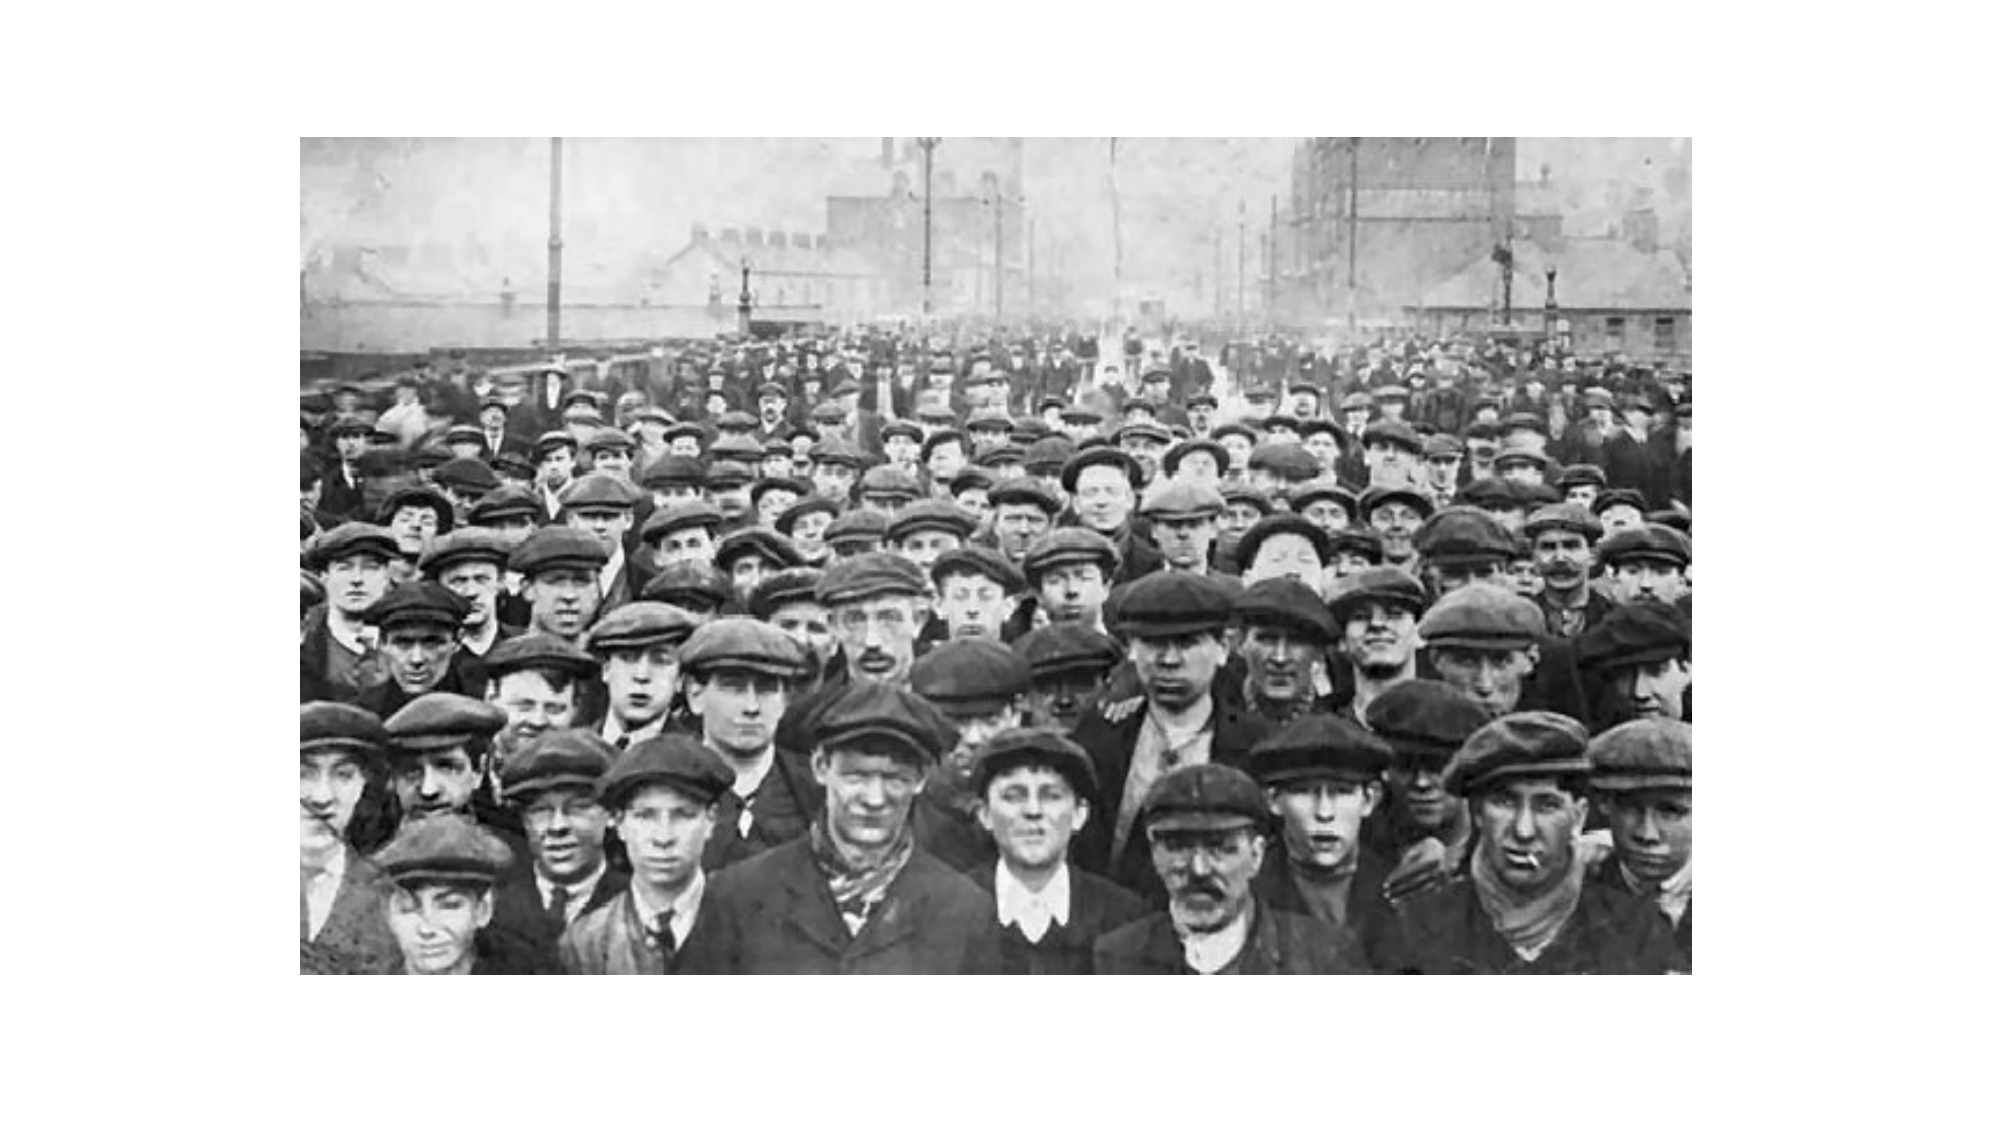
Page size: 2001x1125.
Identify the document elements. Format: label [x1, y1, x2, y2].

picture [299, 137, 1692, 975]
